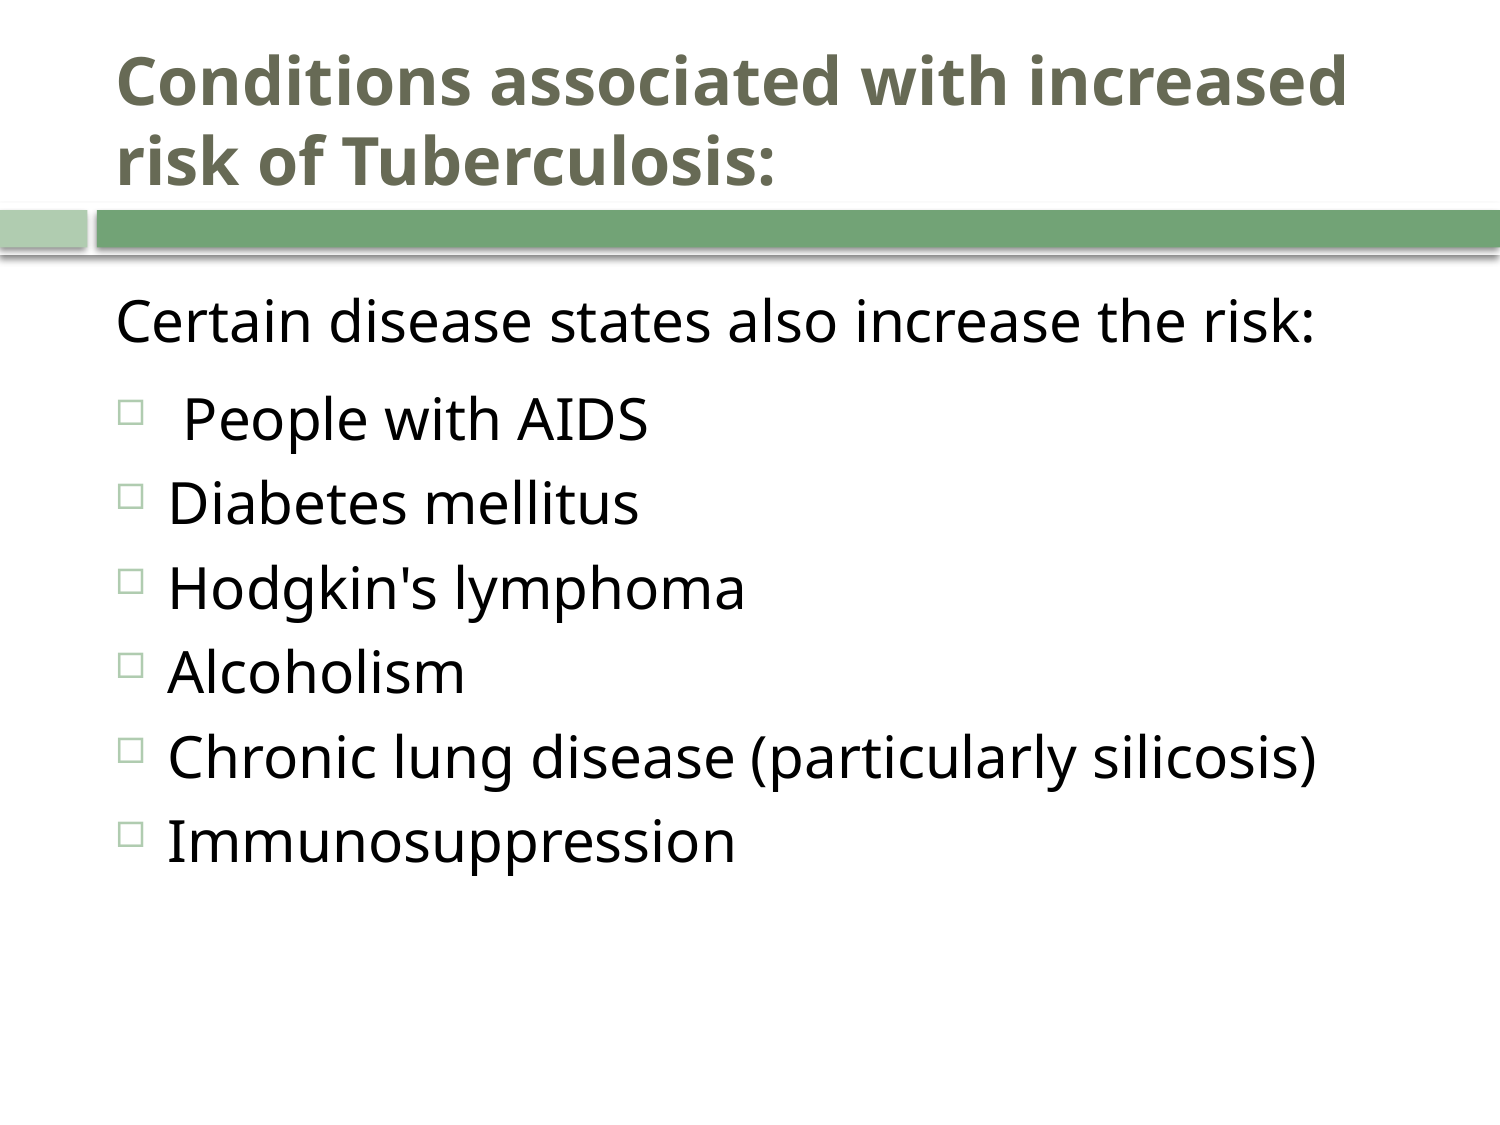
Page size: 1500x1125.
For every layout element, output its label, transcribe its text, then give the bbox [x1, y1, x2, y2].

list Certain disease states also increase the risk: People with AIDS Diabetes mellitus Hodgkin's lymphoma Alcoholism Chronic lung disease (particularly silicosis) Immunosuppression [100, 262, 1438, 1000]
title Conditions associated with increased risk of Tuberculosis: [100, 37, 1438, 200]
